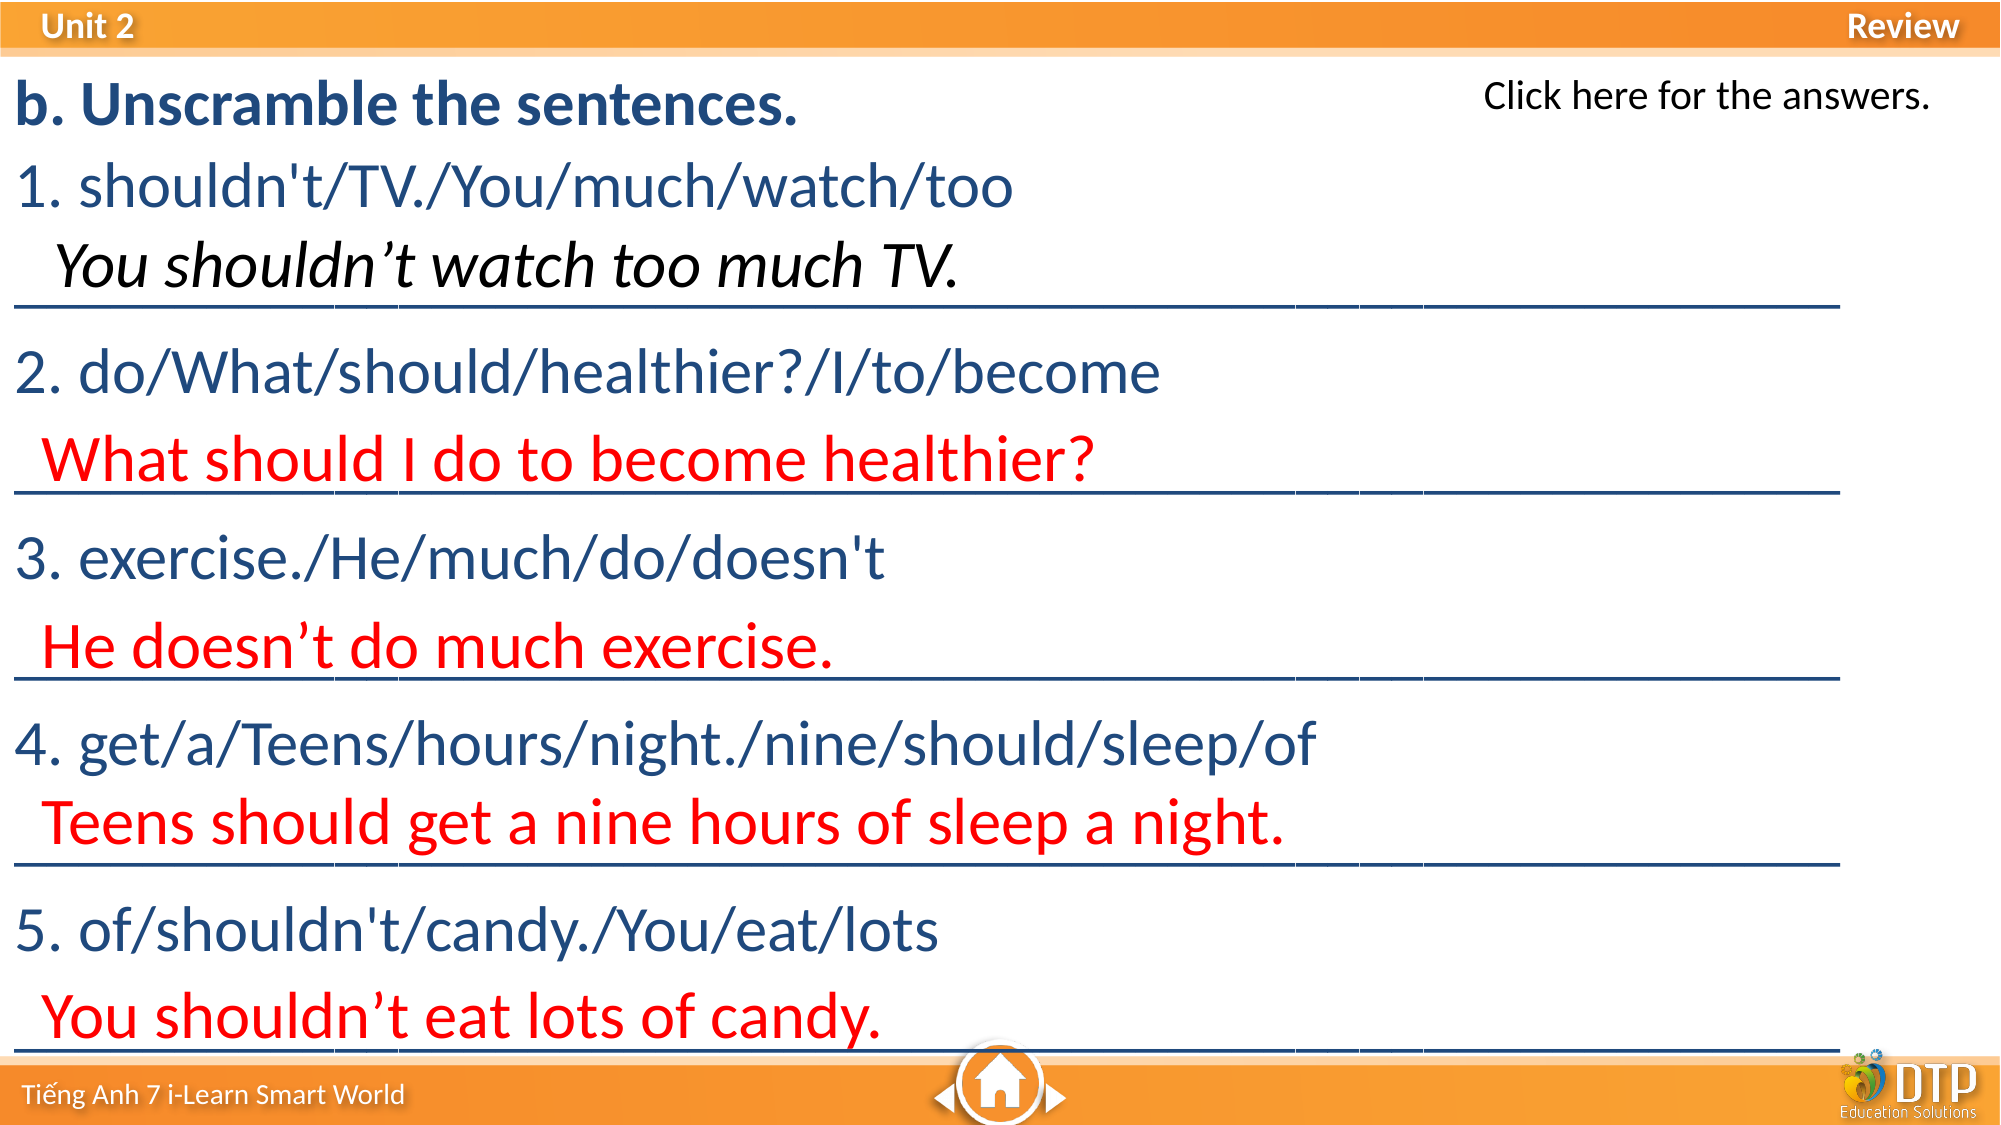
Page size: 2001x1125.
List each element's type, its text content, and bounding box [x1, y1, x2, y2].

text_box He doesn’t do much exercise. [26, 594, 1163, 689]
text_box b. Unscramble the sentences. [0, 53, 1915, 120]
picture [0, 126, 2000, 1125]
text_box You shouldn’t watch too much TV. [0, 213, 1015, 309]
text_box Click here for the answers. [1415, 60, 2000, 126]
text_box Teens should get a nine hours of sleep a night. [26, 770, 1326, 866]
text_box 1. shouldn't/TV./You/much/watch/too _________________________________________________________ 2. do/What/should/healthier?/I/to/become _________________________________________________________ 3. exercise./He/much/do/doesn't _________________________________________________________ 4. get/a/Teens/hours/night./nine/should/sleep/of _________________________________________________________ 5. of/shouldn't/candy./You/eat/lots _________________________________________________________ [0, 120, 1915, 1065]
picture [0, 2, 2000, 60]
text_box You shouldn’t eat lots of candy. [26, 964, 1326, 1060]
text_box What should I do to become healthier? [26, 407, 1163, 503]
